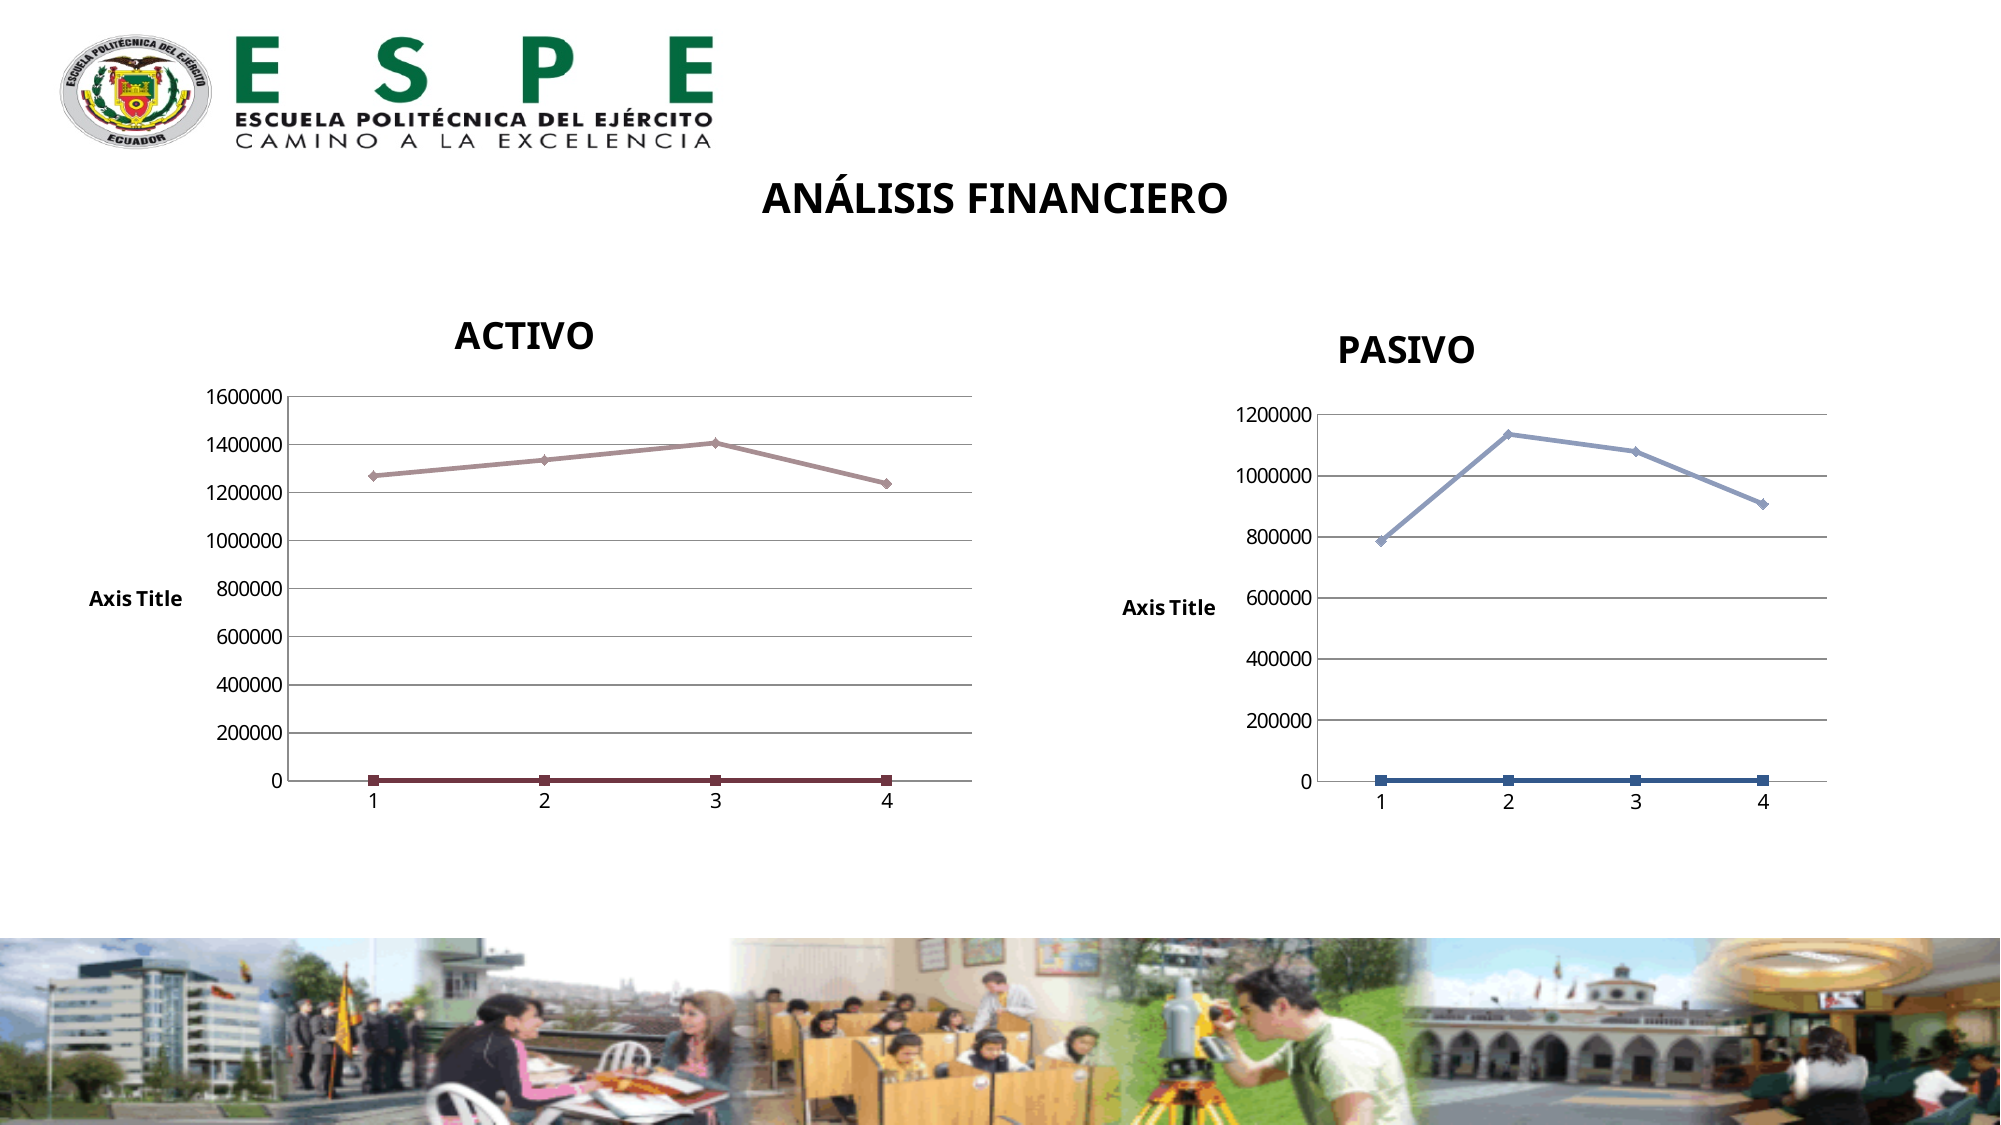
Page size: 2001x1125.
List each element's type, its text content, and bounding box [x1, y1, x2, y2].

picture [0, 938, 2000, 1125]
text_box ANÁLISIS FINANCIERO [498, 164, 1505, 230]
picture [23, 18, 749, 165]
chart [1091, 297, 1843, 827]
chart [58, 278, 992, 827]
